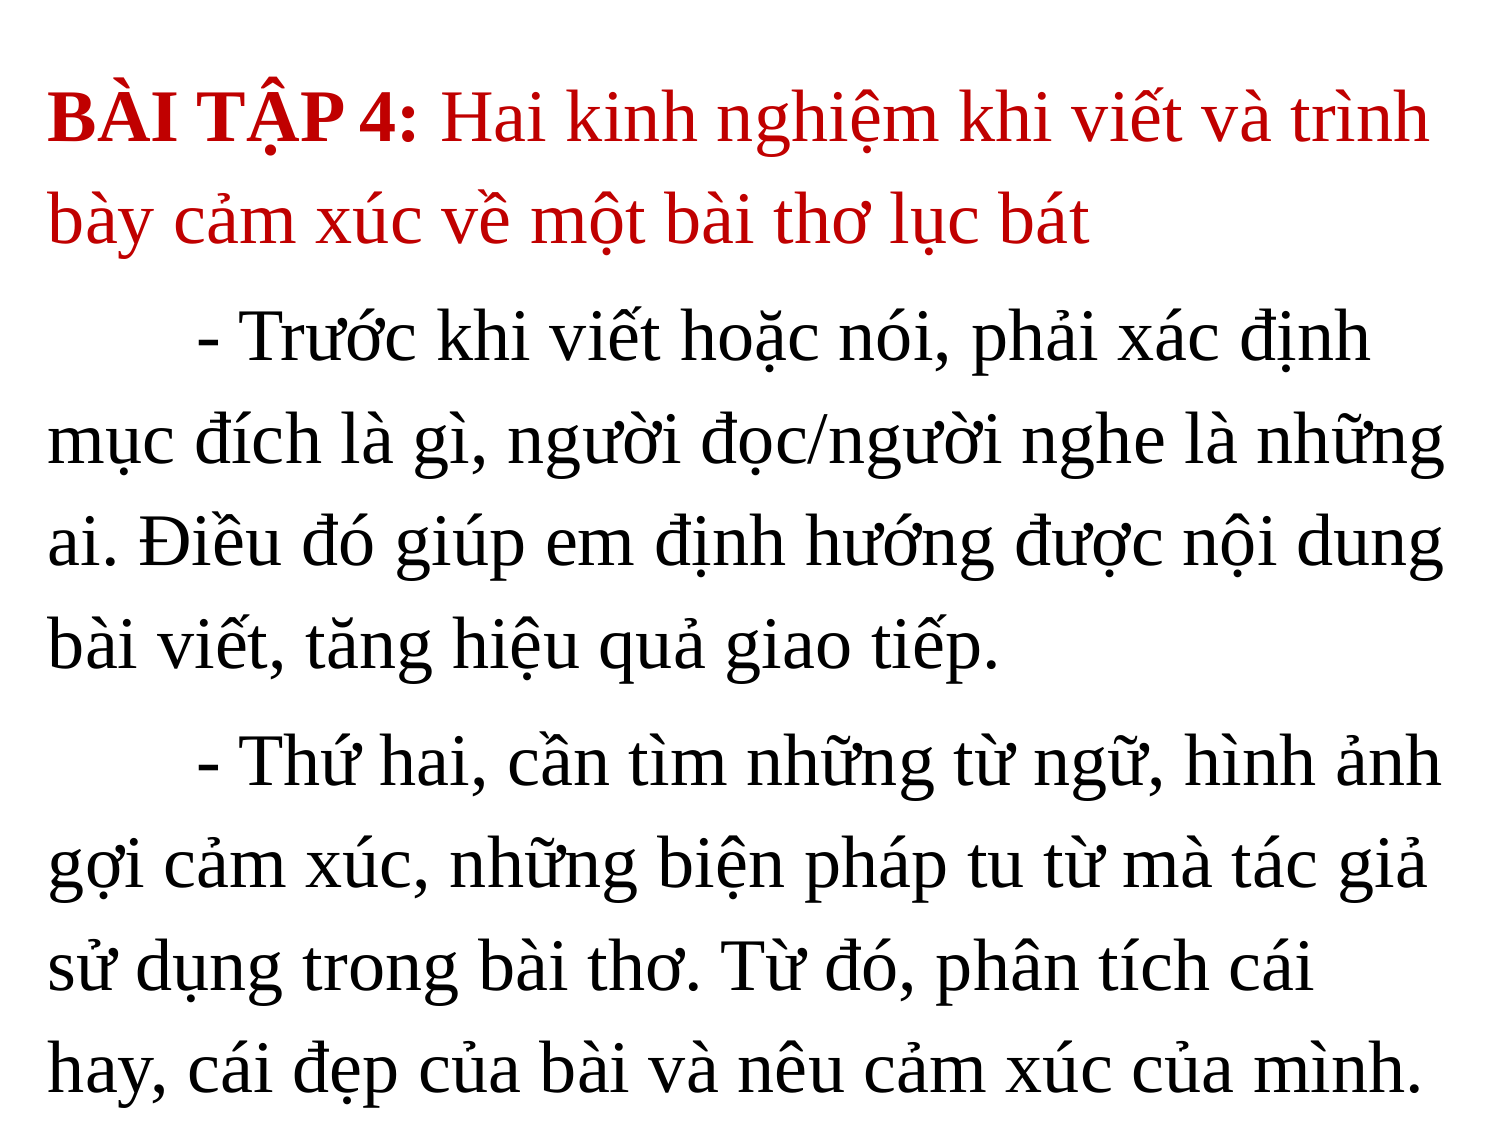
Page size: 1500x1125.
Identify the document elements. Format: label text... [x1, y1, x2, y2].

subtitle BÀI TẬP 4: Hai kinh nghiệm khi viết và trình bày cảm xúc về một bài thơ lục bát - Trước khi viết hoặc nói, phải xác định mục đích là gì, người đọc/người nghe là những ai. Điều đó giúp em định hướng được nội dung bài viết, tăng hiệu quả giao tiếp. - Thứ hai, cần tìm những từ ngữ, hình ảnh gợi cảm xúc, những biện pháp tu từ mà tác giả sử dụng trong bài thơ. Từ đó, phân tích cái hay, cái đẹp của bài và nêu cảm xúc của mình. [32, 46, 1472, 1125]
